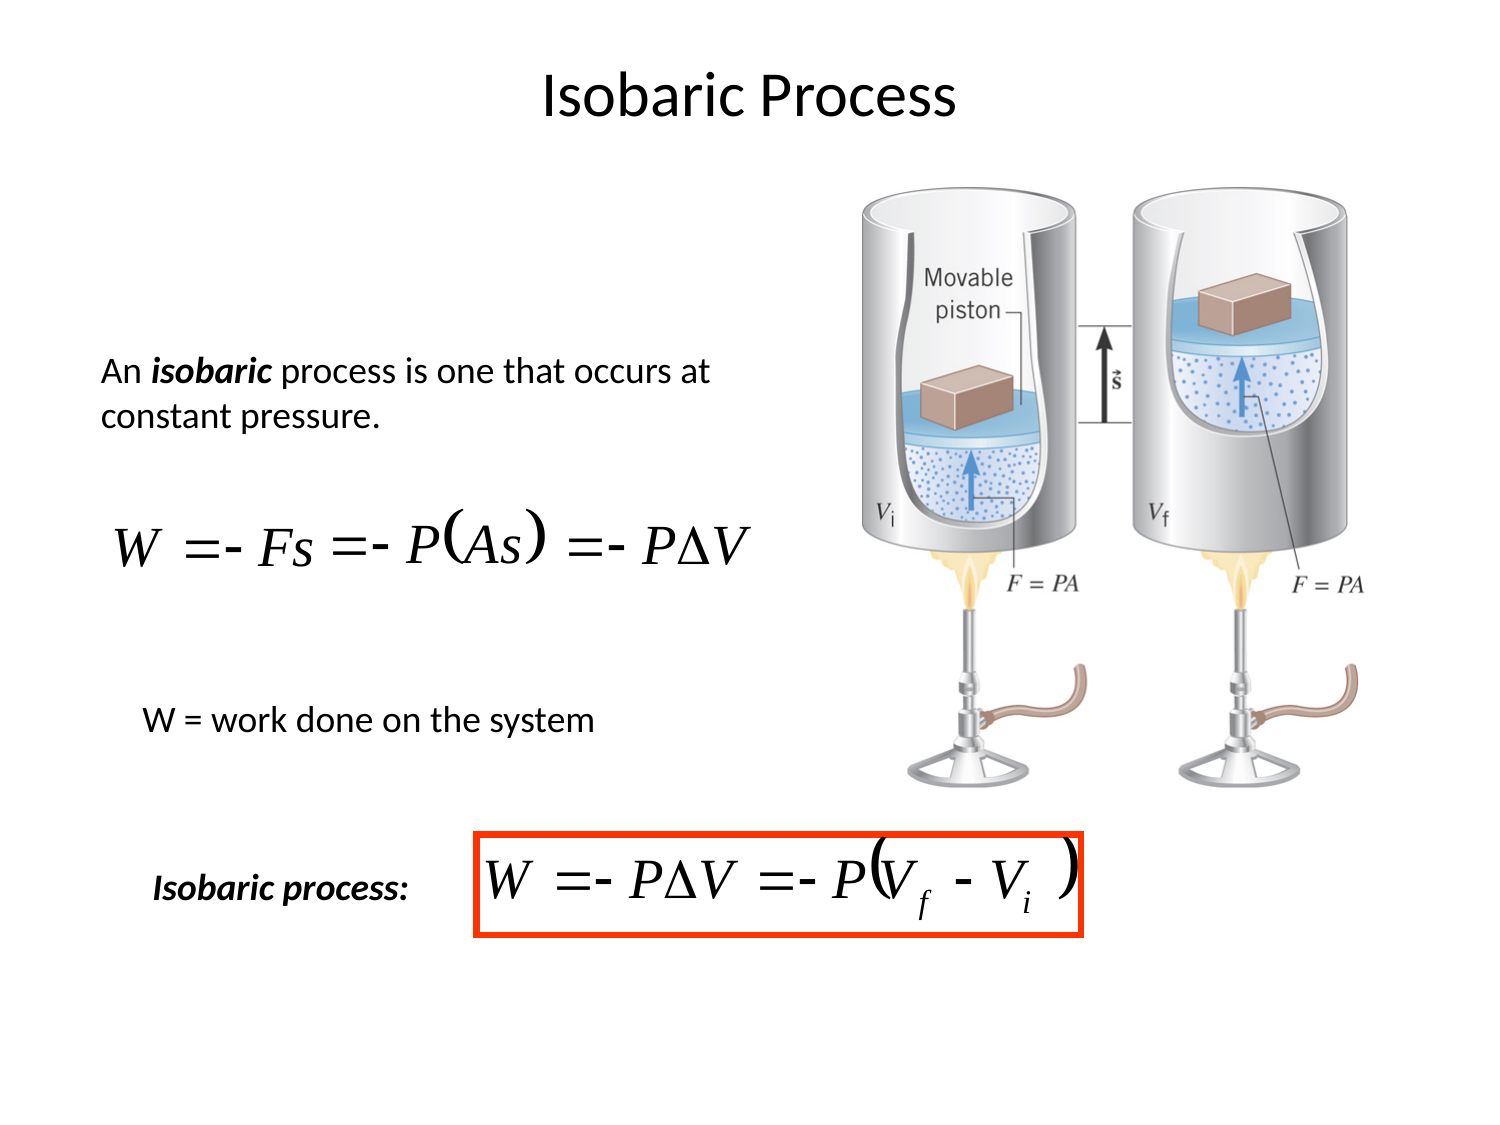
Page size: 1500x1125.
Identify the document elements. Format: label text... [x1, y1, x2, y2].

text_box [318, 506, 551, 588]
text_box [108, 513, 313, 581]
text_box W = work done on the system [127, 687, 612, 748]
text_box An isobaric process is one that occurs at constant pressure. [86, 338, 727, 443]
picture [862, 187, 1373, 788]
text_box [479, 837, 1079, 933]
text_box Isobaric process: [137, 855, 433, 916]
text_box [554, 512, 763, 579]
title Isobaric Process [75, 45, 1425, 138]
